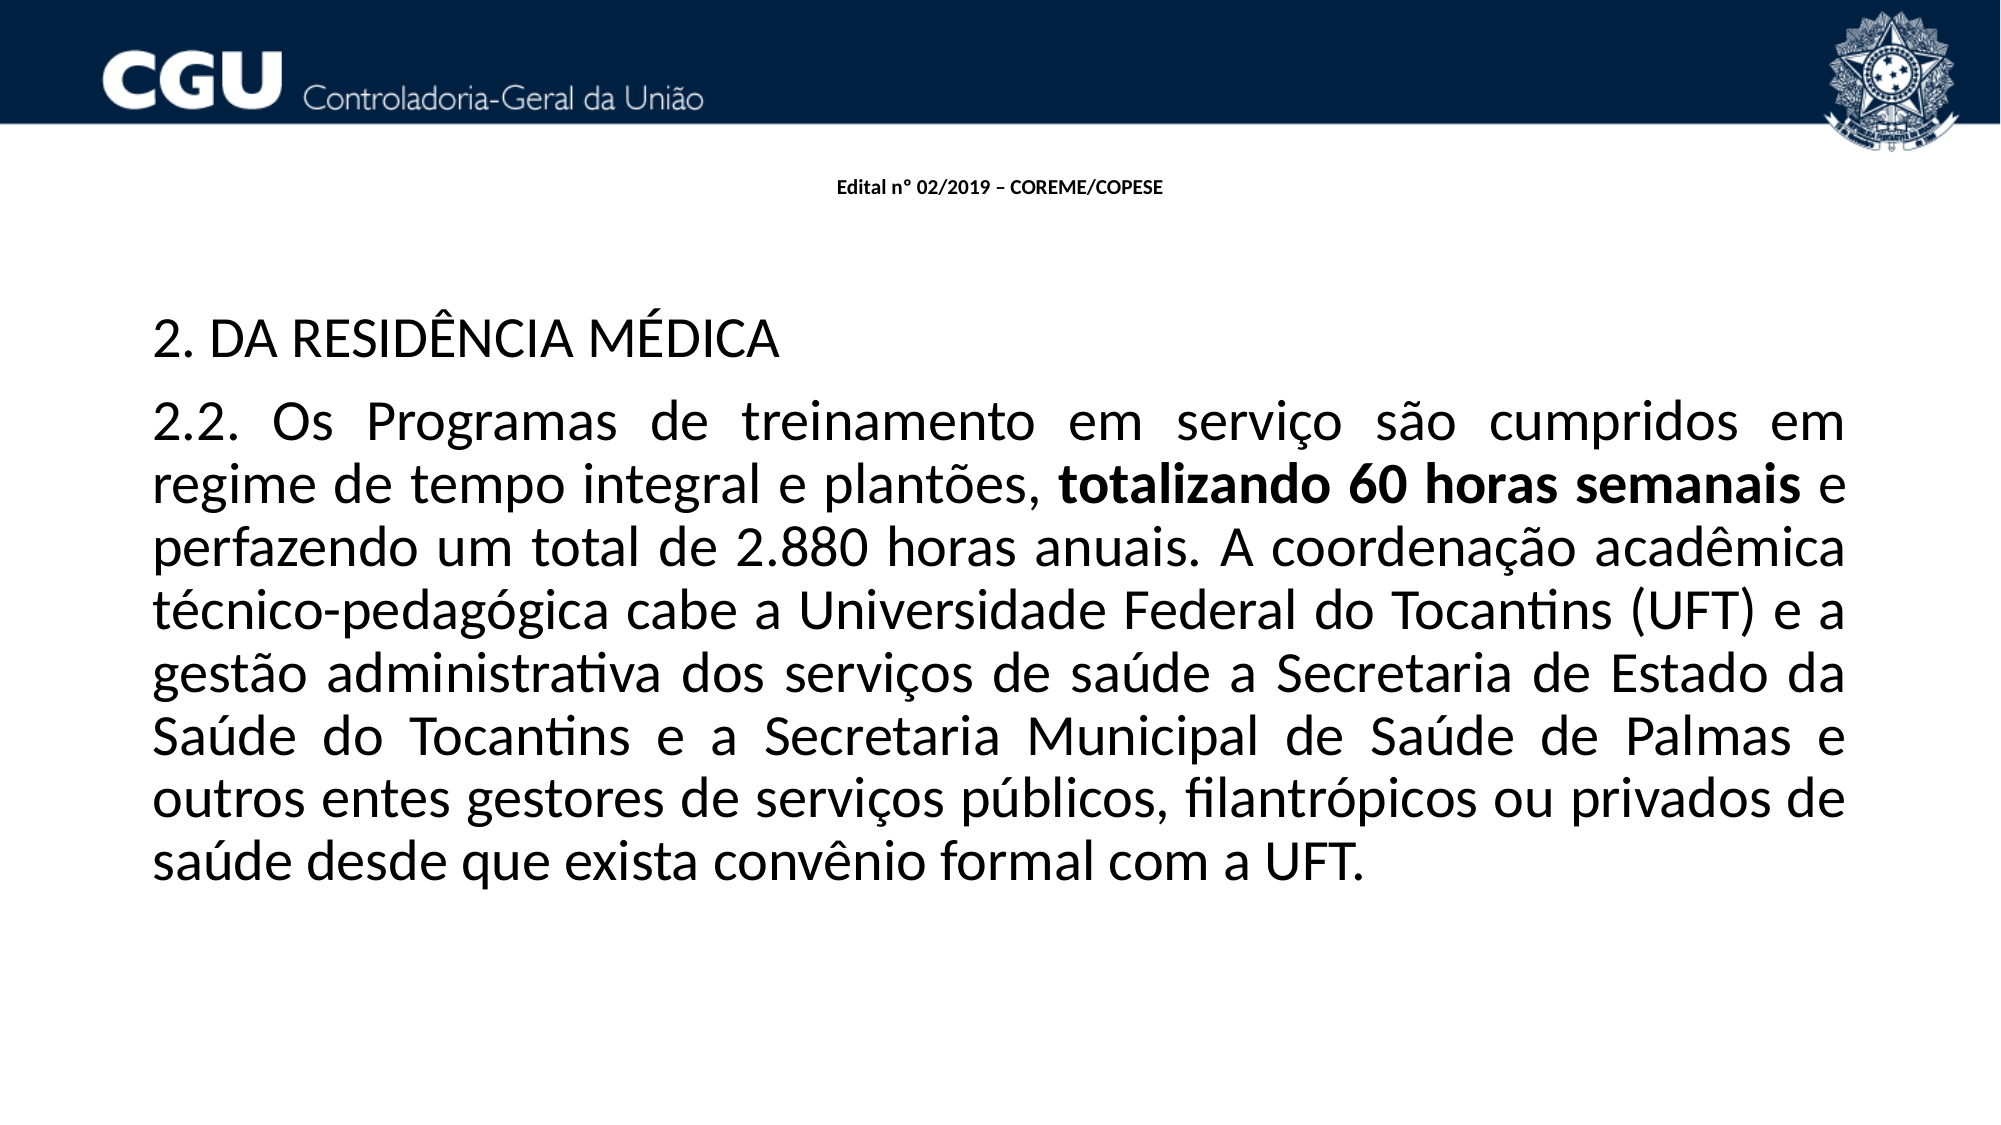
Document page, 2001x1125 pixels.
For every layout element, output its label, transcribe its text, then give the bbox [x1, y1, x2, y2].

title Edital nº 02/2019 – COREME/COPESE [137, 167, 1863, 278]
list 2. DA RESIDÊNCIA MÉDICA 2.2. Os Programas de treinamento em serviço são cumpridos em regime de tempo integral e plantões, totalizando 60 horas semanais e perfazendo um total de 2.880 horas anuais. A coordenação acadêmica técnico-pedagógica cabe a Universidade Federal do Tocantins (UFT) e a gestão administrativa dos serviços de saúde a Secretaria de Estado da Saúde do Tocantins e a Secretaria Municipal de Saúde de Palmas e outros entes gestores de serviços públicos, filantrópicos ou privados de saúde desde que exista convênio formal com a UFT. [137, 299, 1863, 1014]
picture [0, 0, 2001, 1125]
